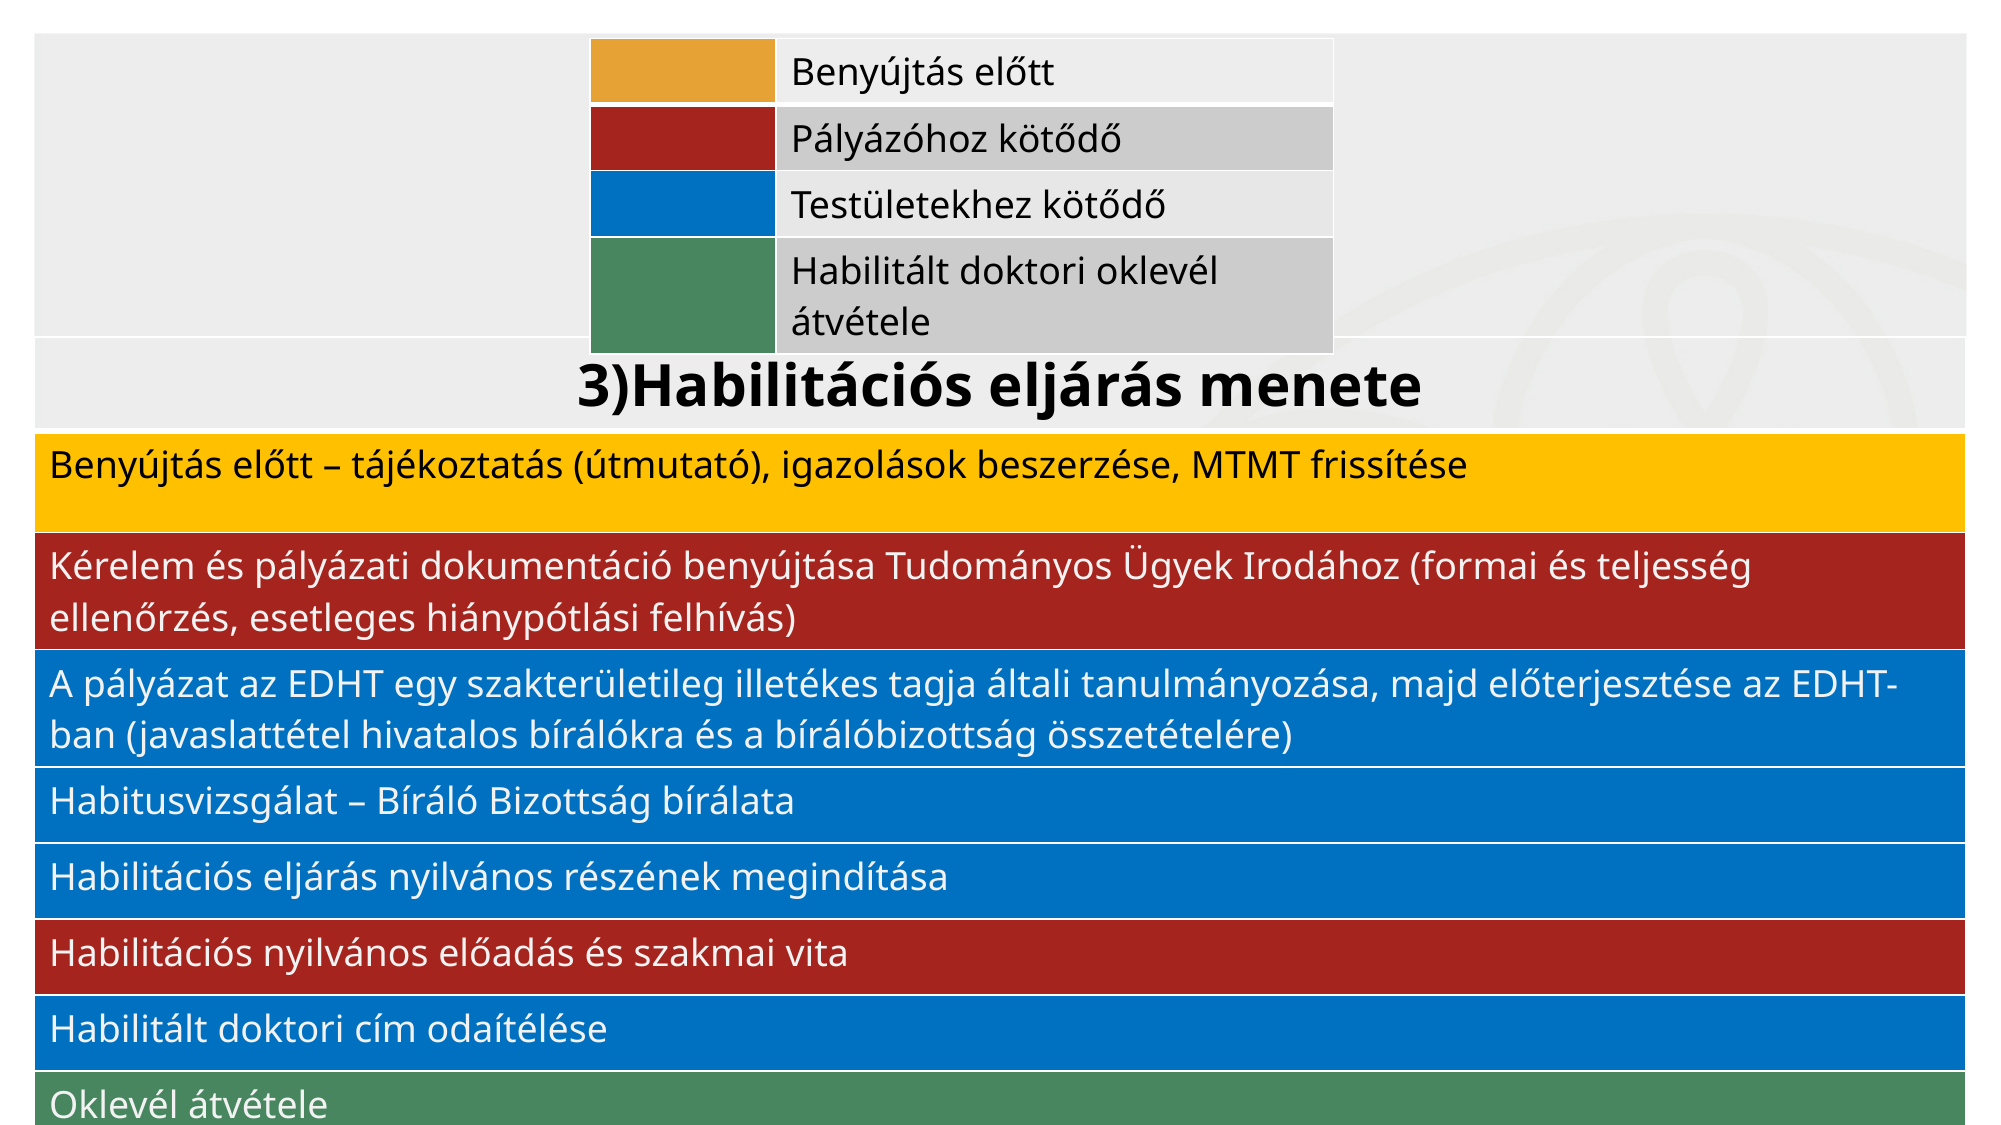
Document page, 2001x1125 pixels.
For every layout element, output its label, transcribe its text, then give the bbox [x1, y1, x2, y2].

table_cell Habilitációs nyilvános előadás és szakmai vita [35, 920, 1965, 994]
table_cell Habitusvizsgálat – Bíráló Bizottság bírálata [35, 768, 1965, 842]
table_cell Oklevél átvétele [35, 1072, 1965, 1125]
table_cell A pályázat az EDHT egy szakterületileg illetékes tagja általi tanulmányozása, majd előterjesztése az EDHT-ban (javaslattétel hivatalos bírálókra és a bírálóbizottság összetételére) [35, 650, 1965, 766]
table_header Benyújtás előtt [777, 39, 1333, 102]
table_cell Kérelem és pályázati dokumentáció benyújtása Tudományos Ügyek Irodához (formai és teljesség ellenőrzés, esetleges hiánypótlási felhívás) [35, 533, 1965, 649]
table_header [591, 39, 775, 102]
table_header 3)Habilitációs eljárás menete [35, 338, 1965, 428]
table_cell Pályázóhoz kötődő [777, 107, 1333, 170]
table_cell Habilitált doktori oklevél átvétele [777, 238, 1333, 353]
table_cell Habilitációs eljárás nyilvános részének megindítása [35, 844, 1965, 918]
table_cell Benyújtás előtt – tájékoztatás (útmutató), igazolások beszerzése, MTMT frissítése [35, 434, 1965, 532]
table_cell [591, 171, 775, 236]
picture [0, 0, 2001, 1125]
table_cell [591, 238, 775, 353]
table_cell Habilitált doktori cím odaítélése [35, 996, 1965, 1070]
table_cell [591, 107, 775, 170]
table_cell Testületekhez kötődő [777, 171, 1333, 236]
